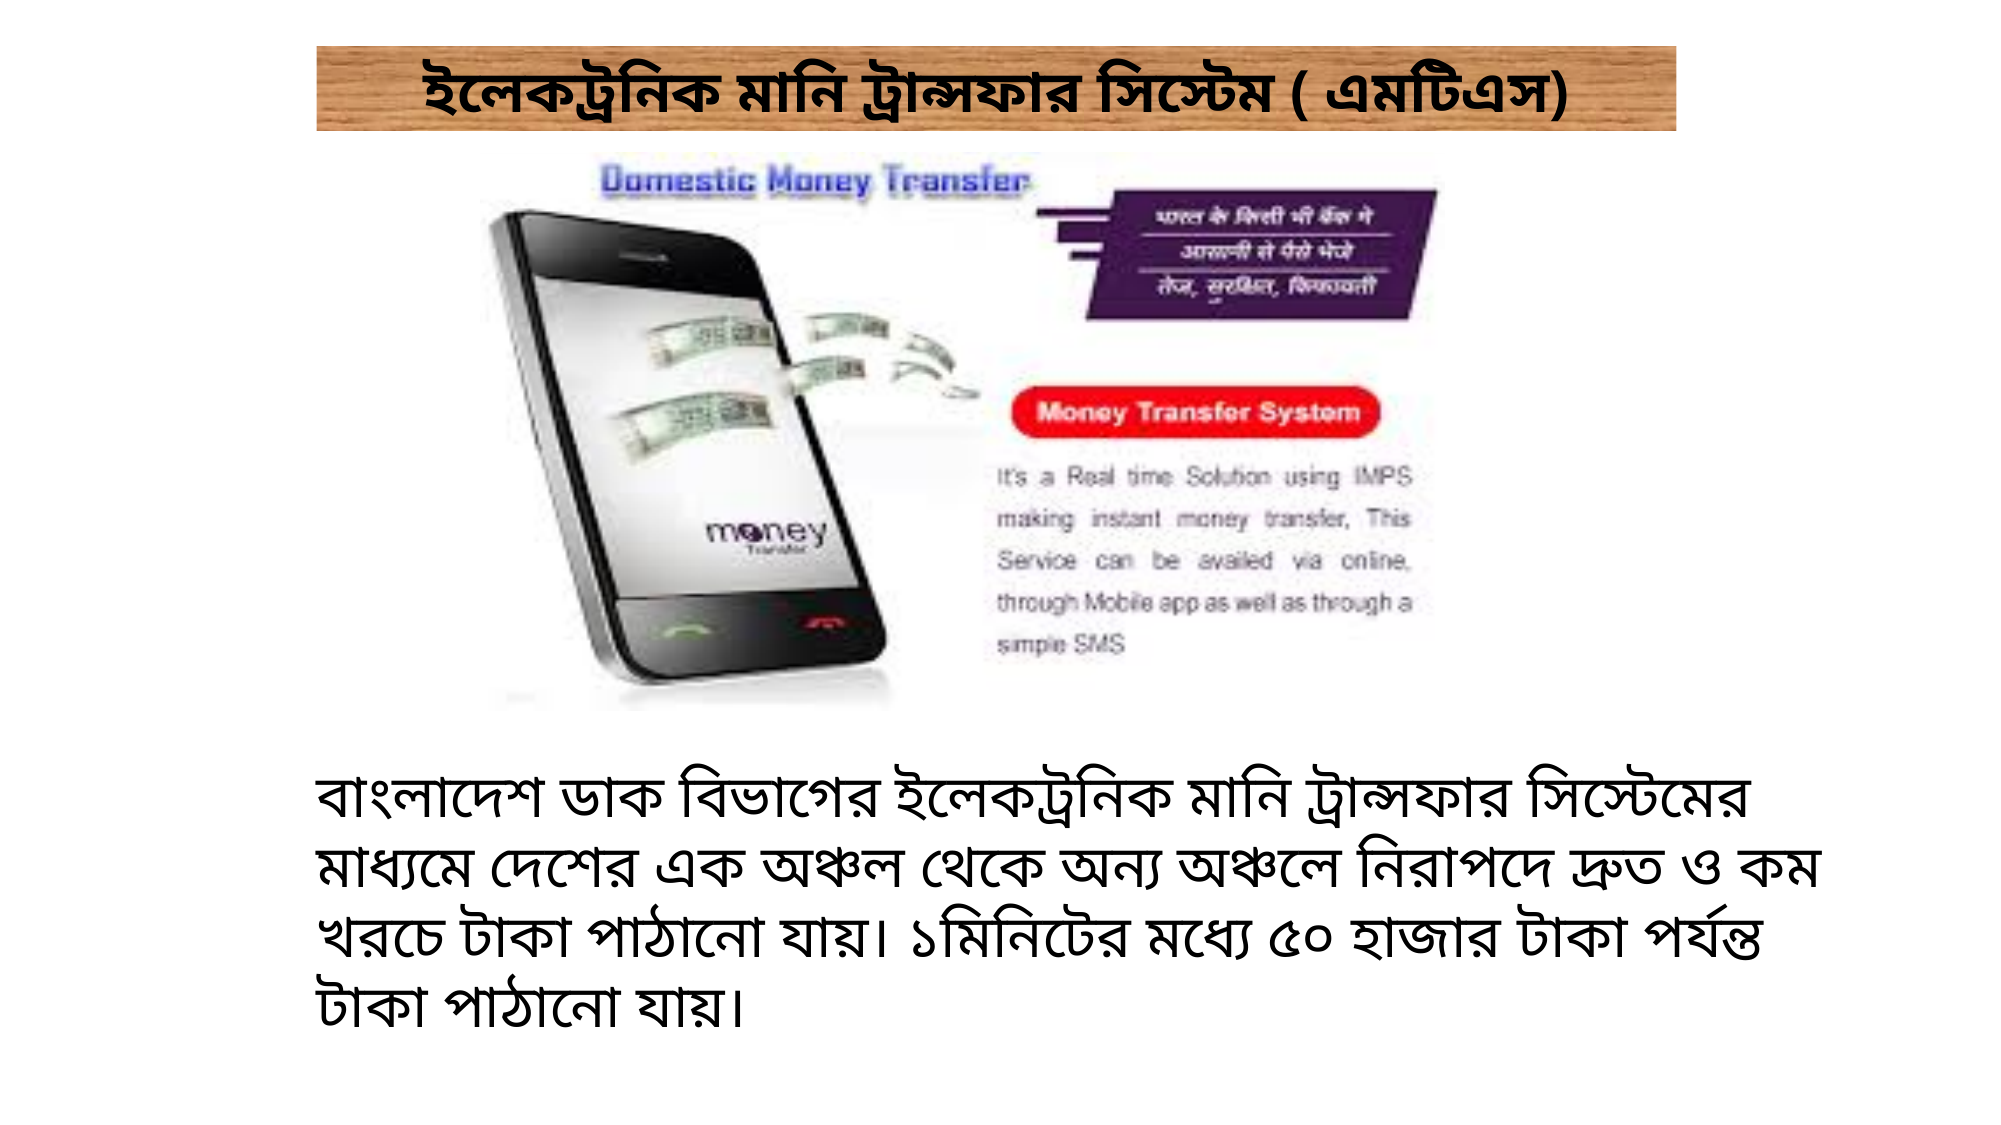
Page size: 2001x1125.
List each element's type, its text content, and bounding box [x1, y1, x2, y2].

text_box ইলেকট্রনিক মানি ট্রান্সফার সিস্টেম ( এমটিএস) [316, 46, 1677, 131]
picture [480, 151, 1446, 711]
text_box বাংলাদেশ ডাক বিভাগের ইলেকট্রনিক মানি ট্রান্সফার সিস্টেমের মাধ্যমে দেশের এক অঞ্চল থেকে অন্য অঞ্চলে নিরাপদে দ্রুত ও কম খরচে টাকা পাঠানো যায়। ১মিনিটের মধ্যে ৫০ হাজার টাকা পর্যন্ত টাকা পাঠানো যায়। [302, 752, 1853, 1047]
